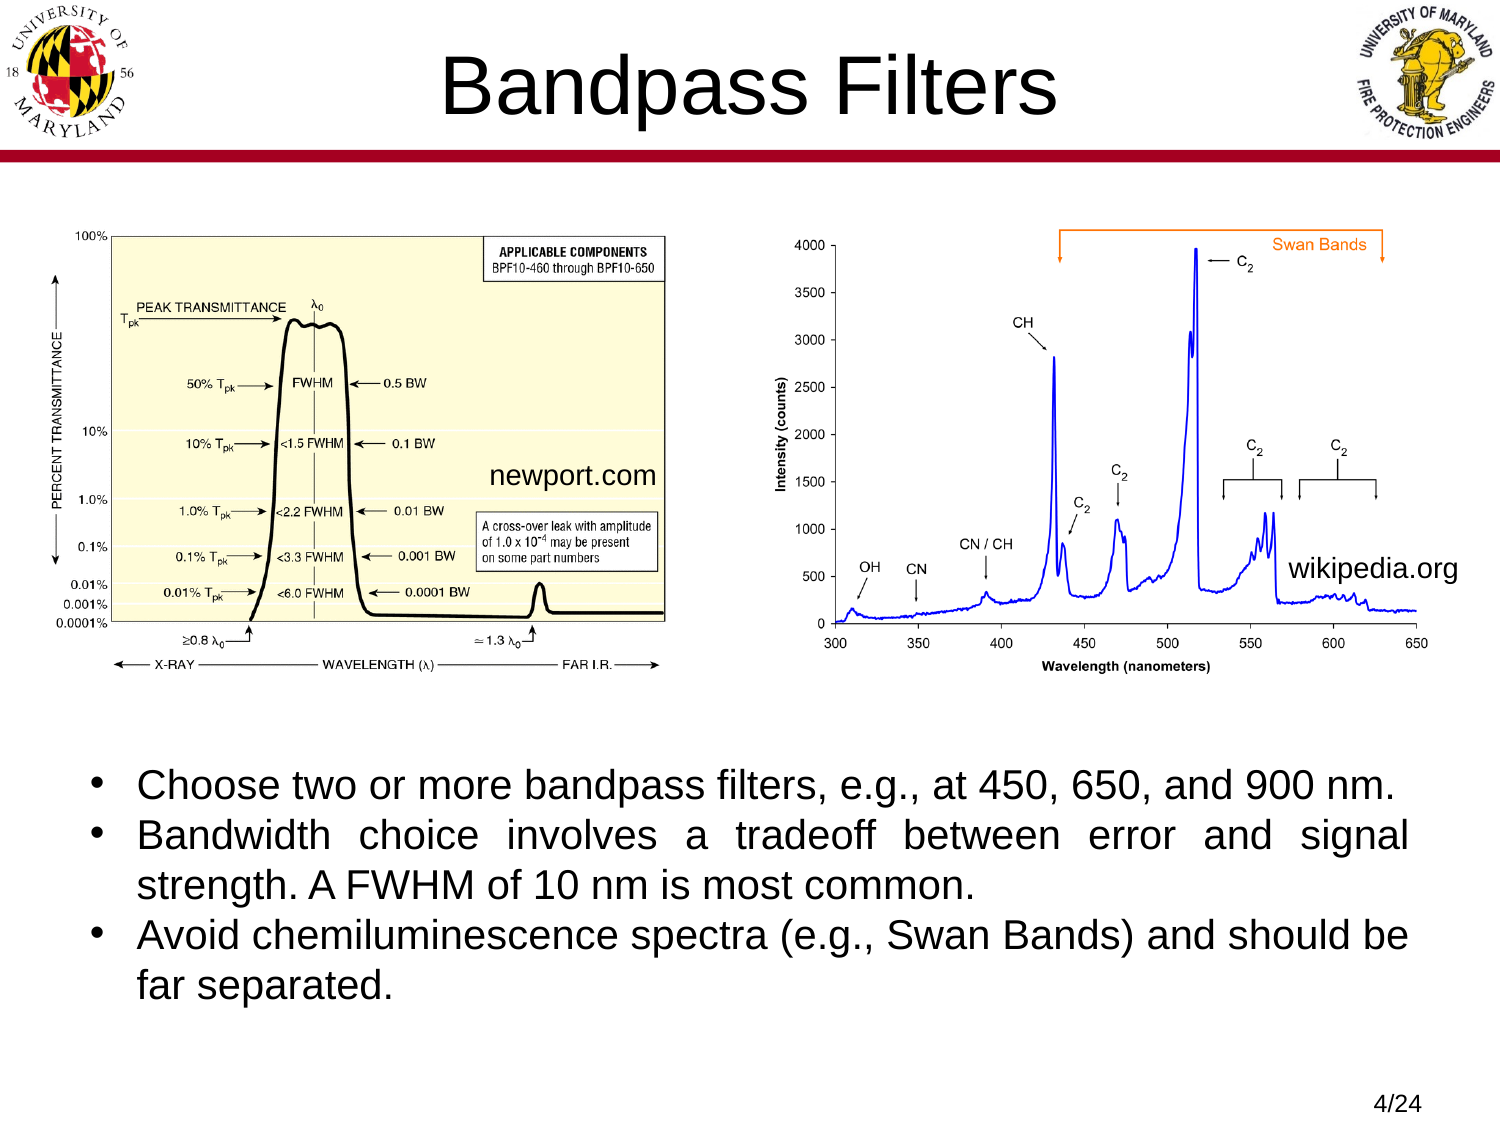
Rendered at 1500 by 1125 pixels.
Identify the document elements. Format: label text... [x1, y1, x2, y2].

picture [2, 0, 136, 140]
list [37, 212, 667, 686]
text_box Choose two or more bandpass filters, e.g., at 450, 650, and 900 nm. Bandwidth choice involves a tradeoff between error and signal strength. A FWHM of 10 nm is most common. Avoid chemiluminescence spectra (e.g., Swan Bands) and should be far separated. [74, 750, 1425, 1015]
text_box wikipedia.org [1450, 541, 1475, 592]
picture [1356, 4, 1496, 140]
title Bandpass Filters [75, 23, 1425, 140]
picture [762, 212, 1445, 686]
